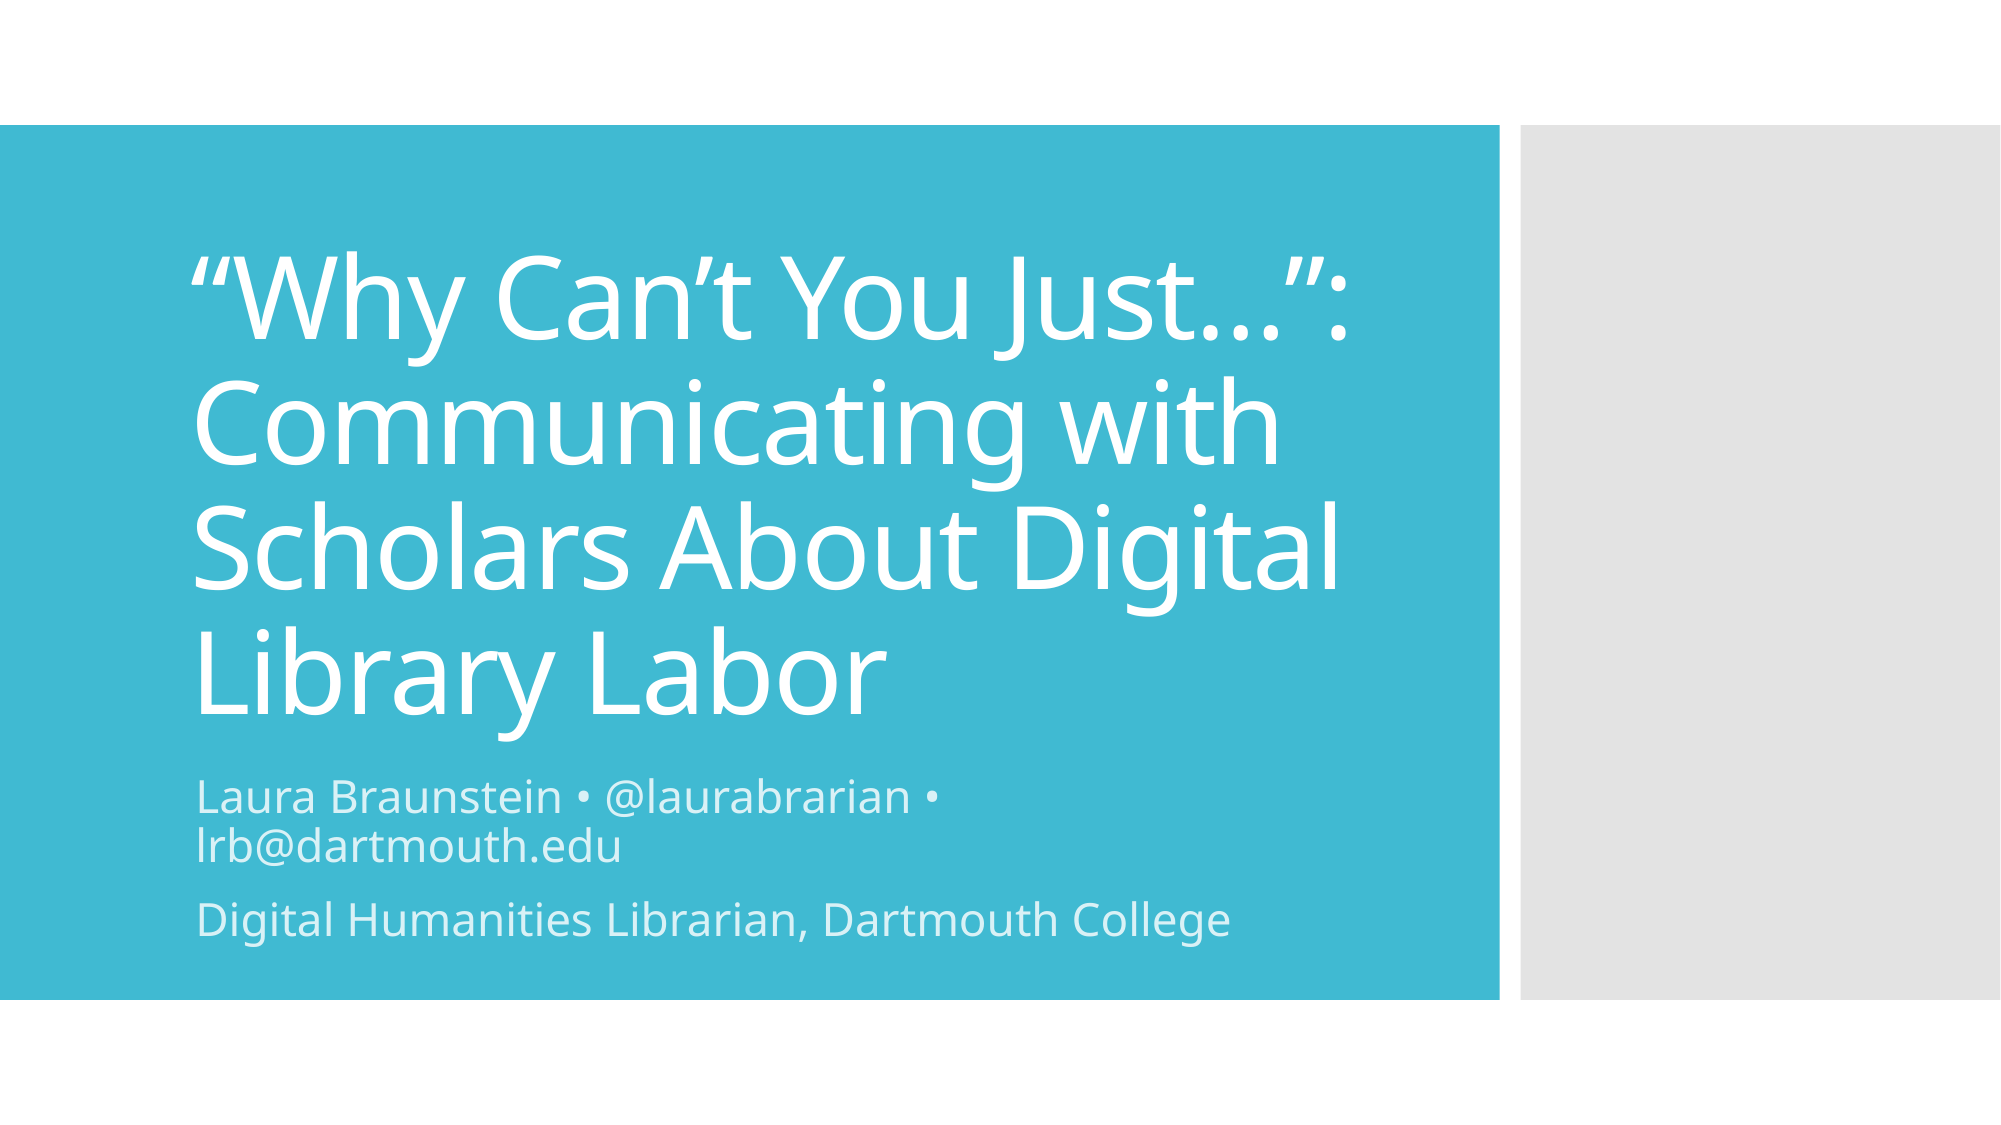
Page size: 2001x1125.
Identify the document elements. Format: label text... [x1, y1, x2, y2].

subtitle Laura Braunstein • @laurabrarian • lrb@dartmouth.edu Digital Humanities Librarian, Dartmouth College [180, 766, 1381, 917]
title “Why Can’t You Just…”: Communicating with Scholars About Digital Library Labor [175, 213, 1376, 747]
